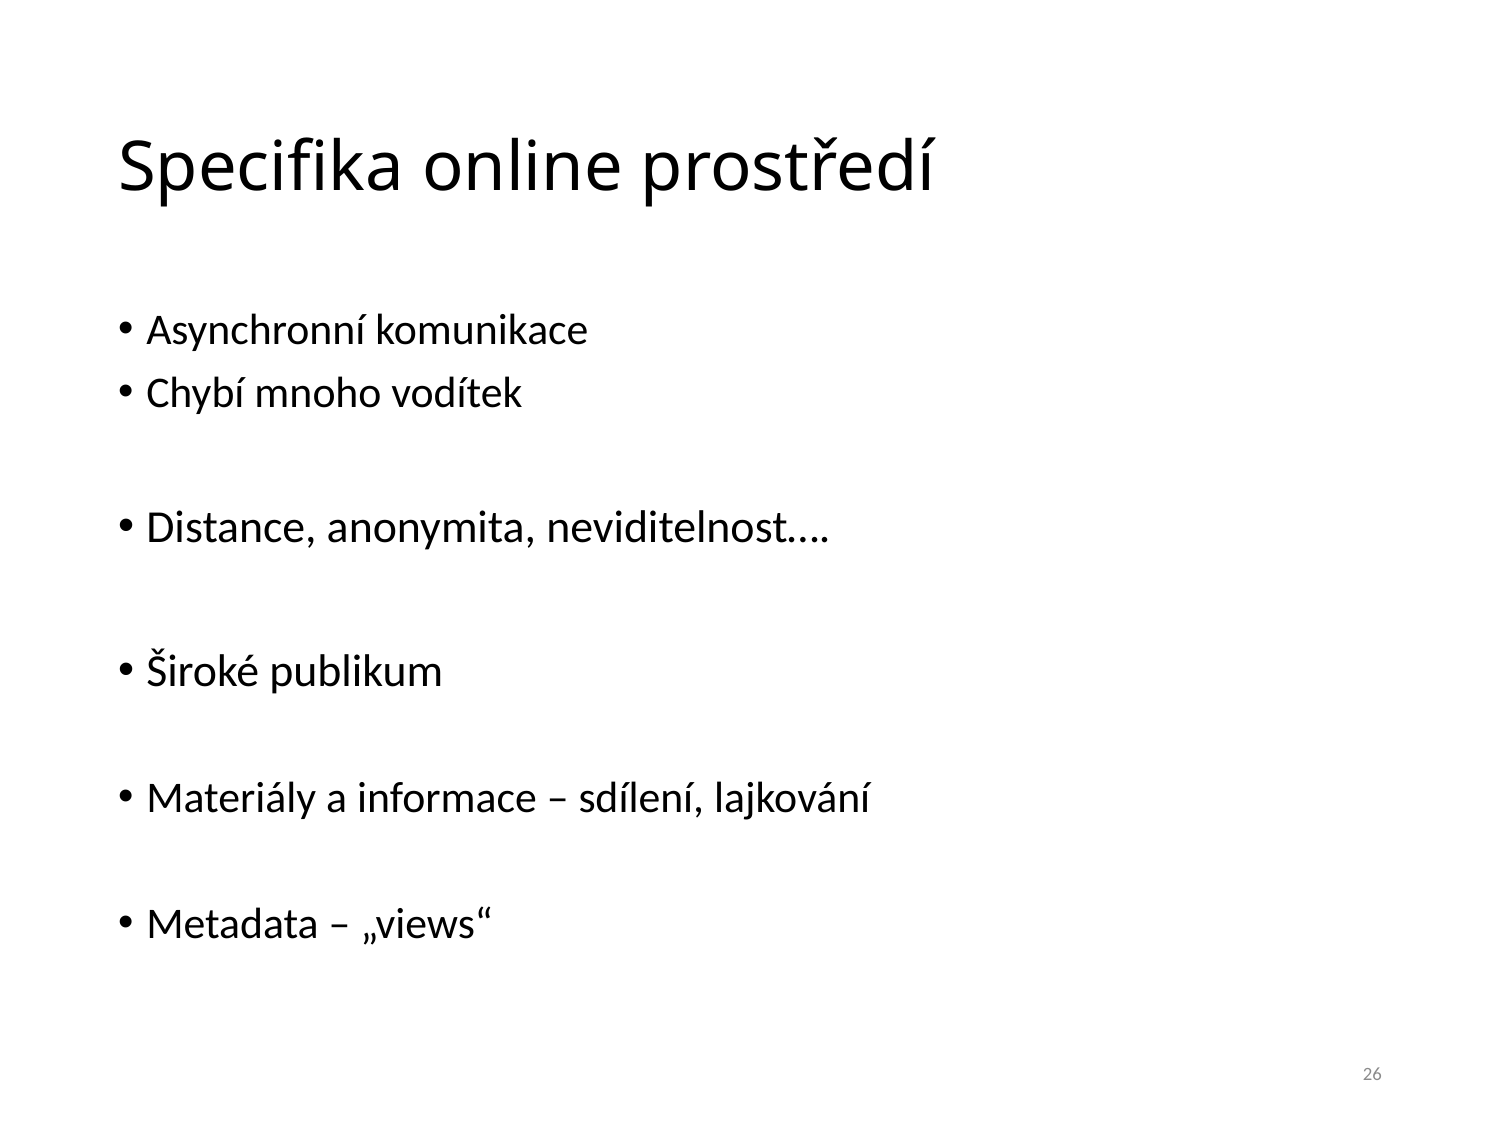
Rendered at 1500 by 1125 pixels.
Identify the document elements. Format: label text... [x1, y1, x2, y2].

title Specifika online prostředí [103, 59, 1397, 278]
slide_number 26 [1059, 1042, 1397, 1103]
list Asynchronní komunikace Chybí mnoho vodítek Distance, anonymita, neviditelnost…. Široké publikum Materiály a informace – sdílení, lajkování Metadata – „views“ [103, 299, 1397, 1014]
